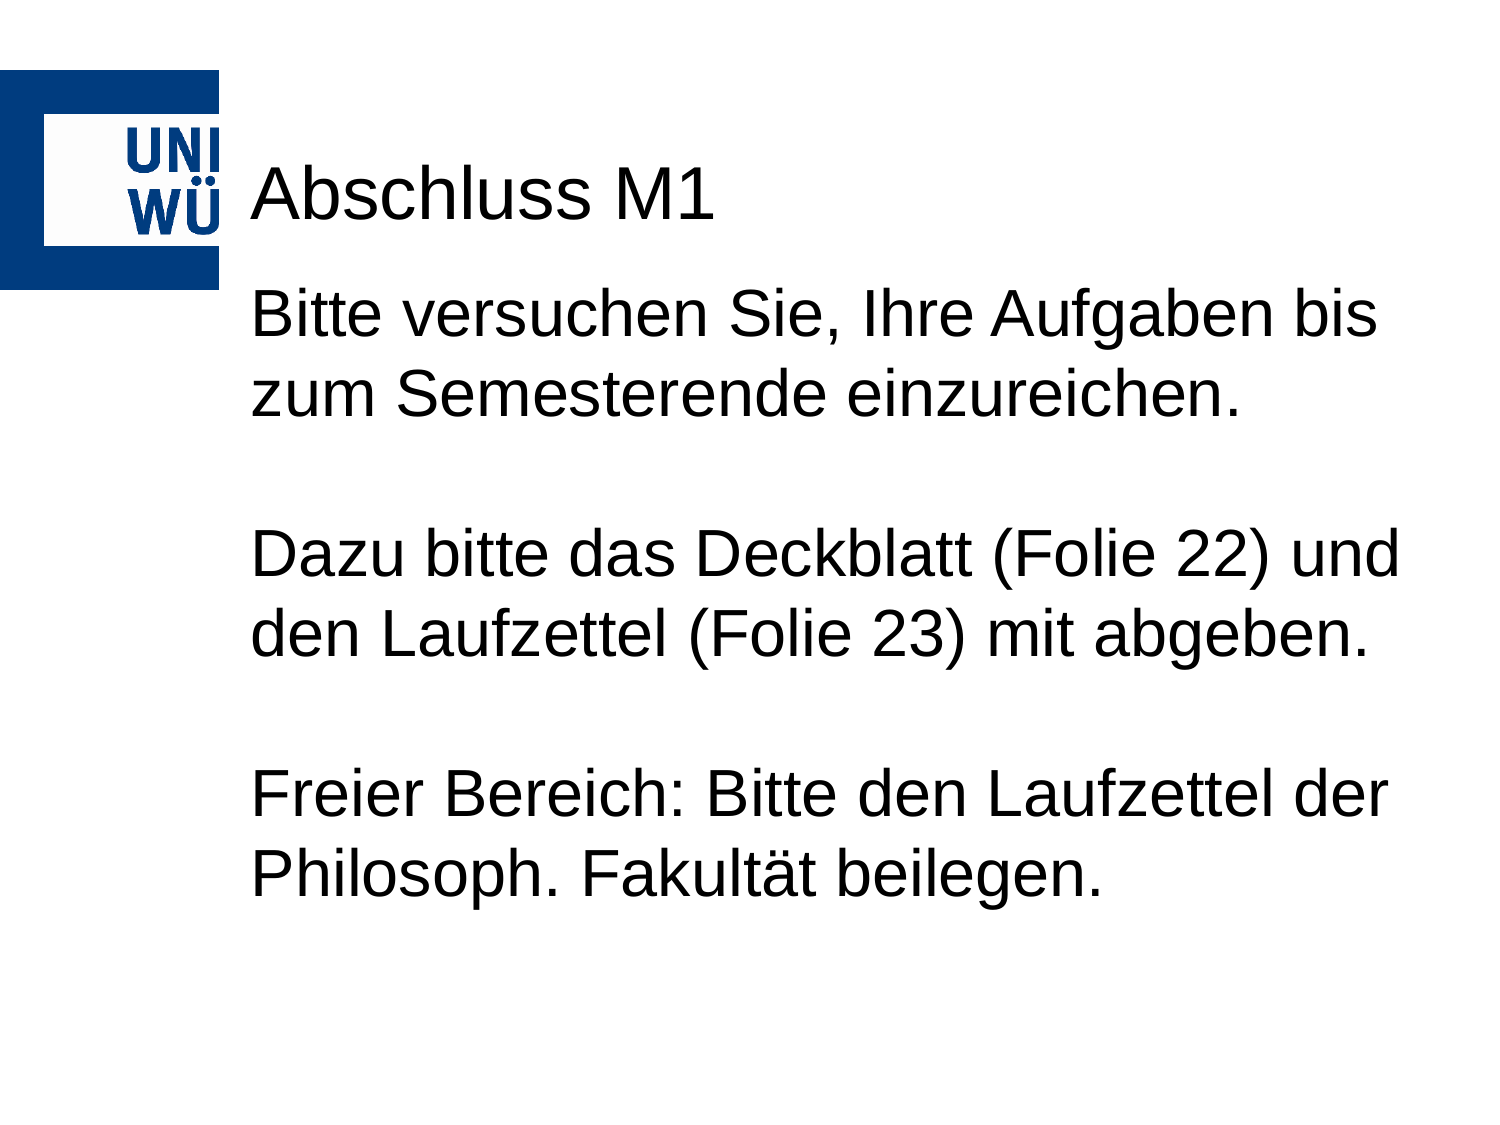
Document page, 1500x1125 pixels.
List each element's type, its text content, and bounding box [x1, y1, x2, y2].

picture [0, 70, 219, 290]
title Abschluss M1 [235, 136, 738, 243]
list Bitte versuchen Sie, Ihre Aufgaben bis zum Semesterende einzureichen. Dazu bitte das Deckblatt (Folie 22) und den Laufzettel (Folie 23) mit abgeben. Freier Bereich: Bitte den Laufzettel der Philosoph. Fakultät beilegen. [235, 262, 1431, 1005]
